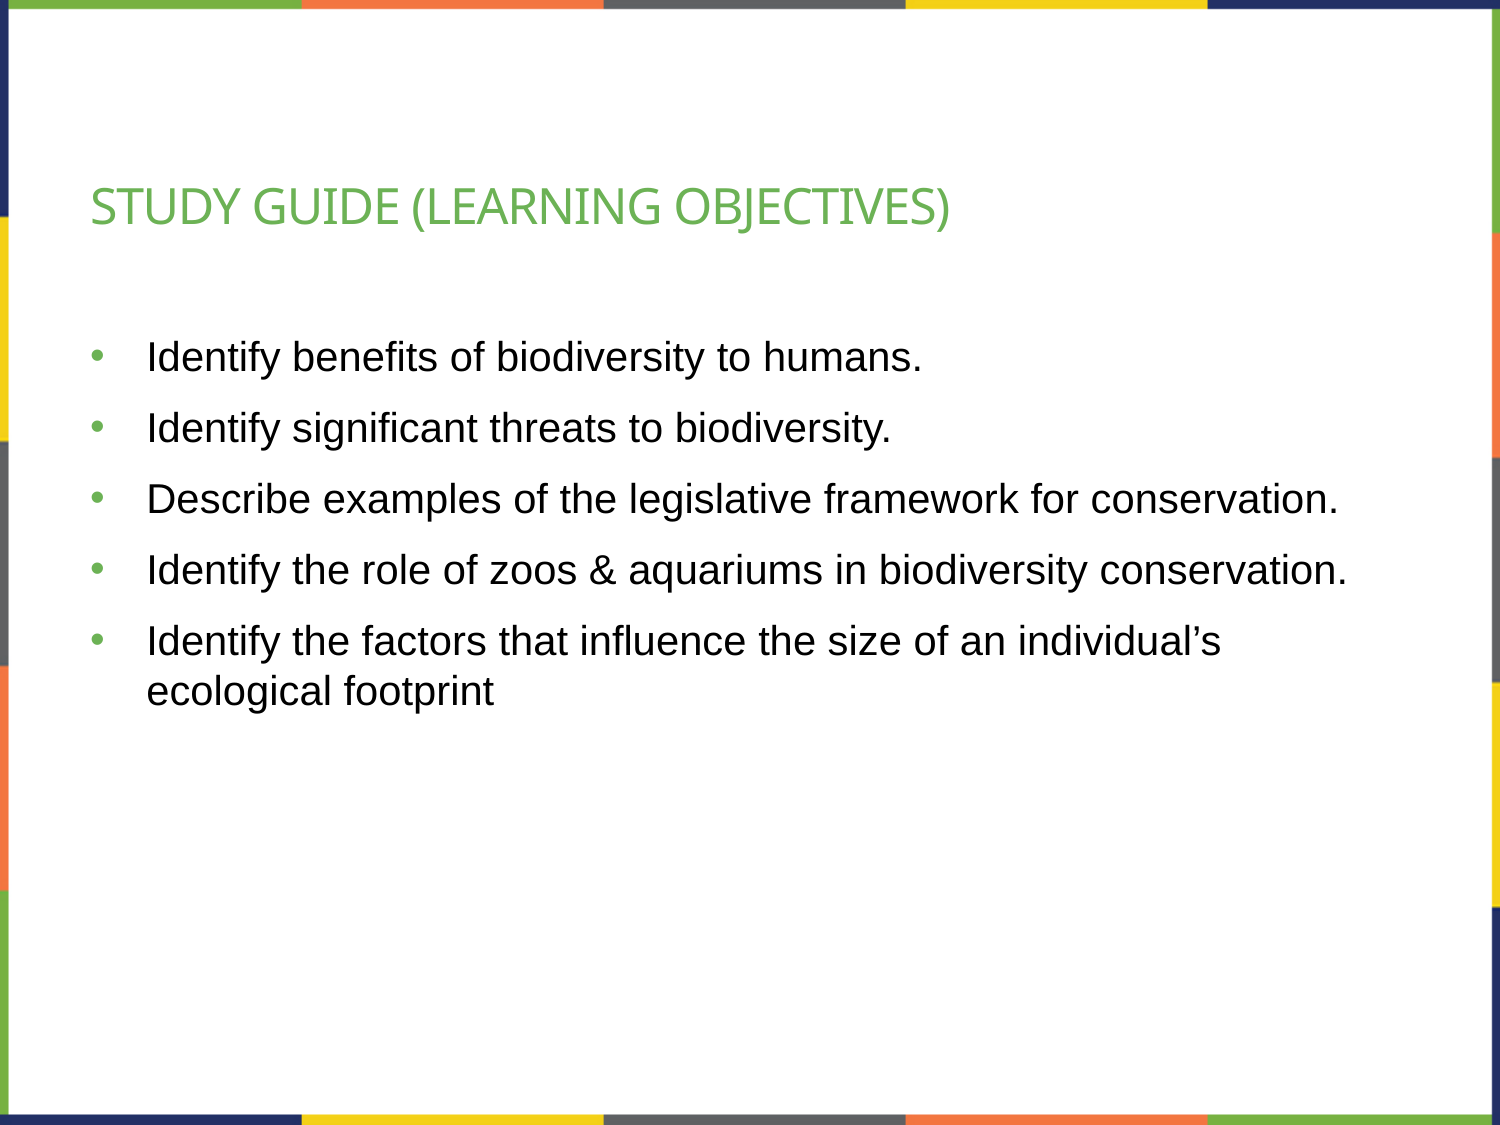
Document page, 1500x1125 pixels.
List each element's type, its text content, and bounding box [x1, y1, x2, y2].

title Study Guide (Learning Objectives) [75, 133, 1398, 242]
picture [0, 0, 1500, 1125]
list Identify benefits of biodiversity to humans. Identify significant threats to biodiversity. Describe examples of the legislative framework for conservation. Identify the role of zoos & aquariums in biodiversity conservation. Identify the factors that influence the size of an individual’s ecological footprint [75, 322, 1398, 986]
